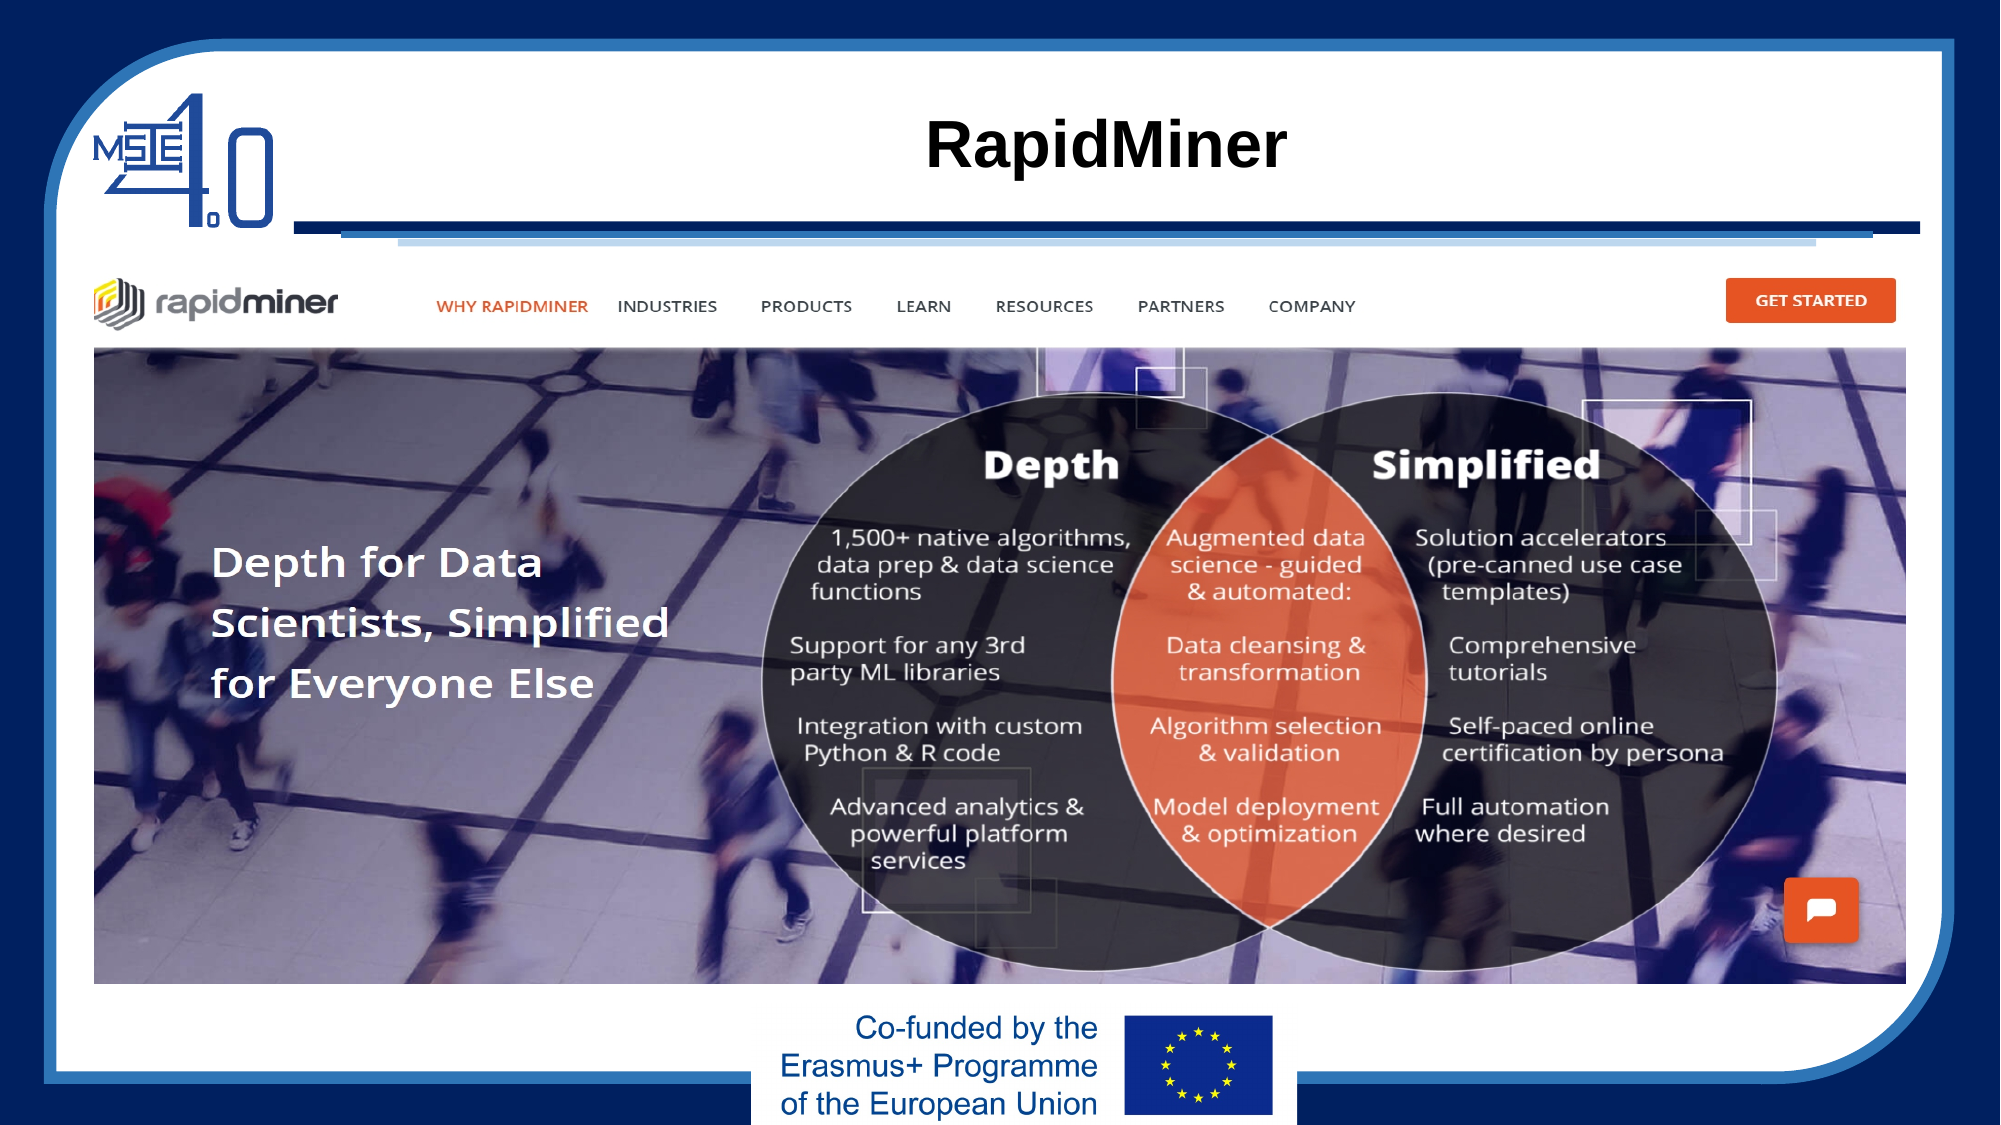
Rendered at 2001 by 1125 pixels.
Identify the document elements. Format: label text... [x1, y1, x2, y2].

title RapidMiner [294, 73, 1921, 220]
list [94, 257, 1906, 984]
picture [751, 1003, 1298, 1125]
